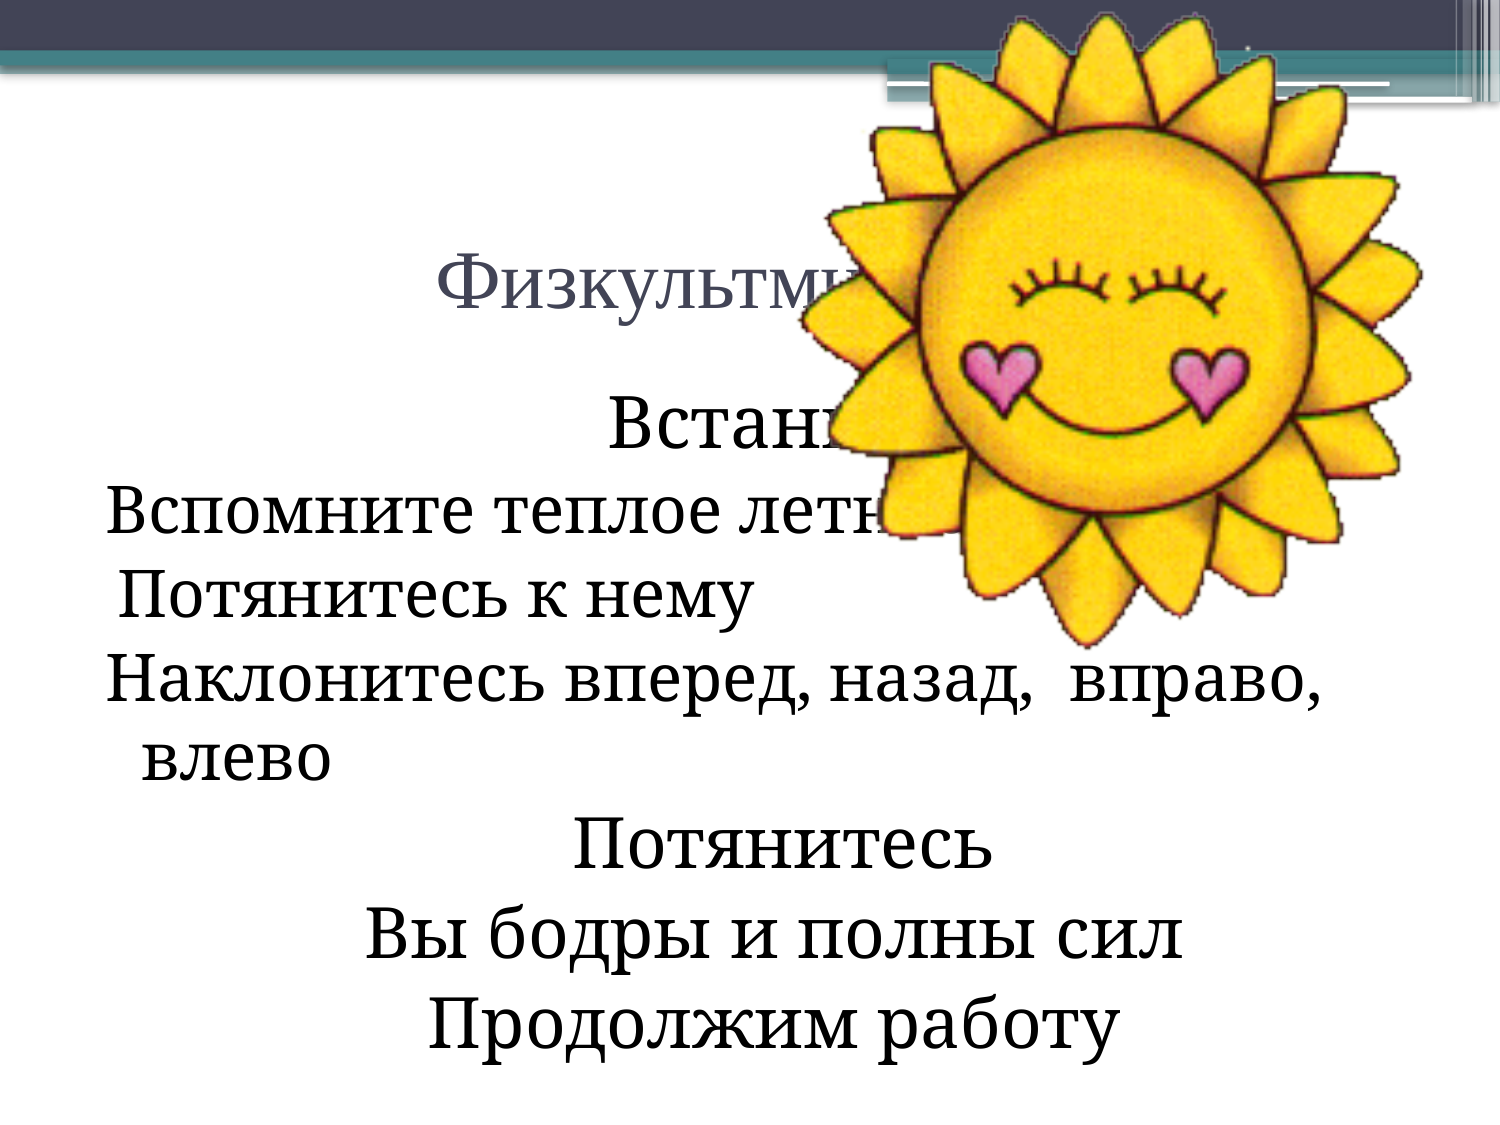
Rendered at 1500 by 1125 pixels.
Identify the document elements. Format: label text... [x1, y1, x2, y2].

list Встаньте Вспомните теплое летнее солнышко Потянитесь к нему Наклонитесь вперед, назад, вправо, влево Потянитесь Вы бодры и полны сил Продолжим работу [75, 368, 1459, 1079]
title Физкультминутка [75, 187, 784, 363]
picture [791, 0, 1436, 660]
